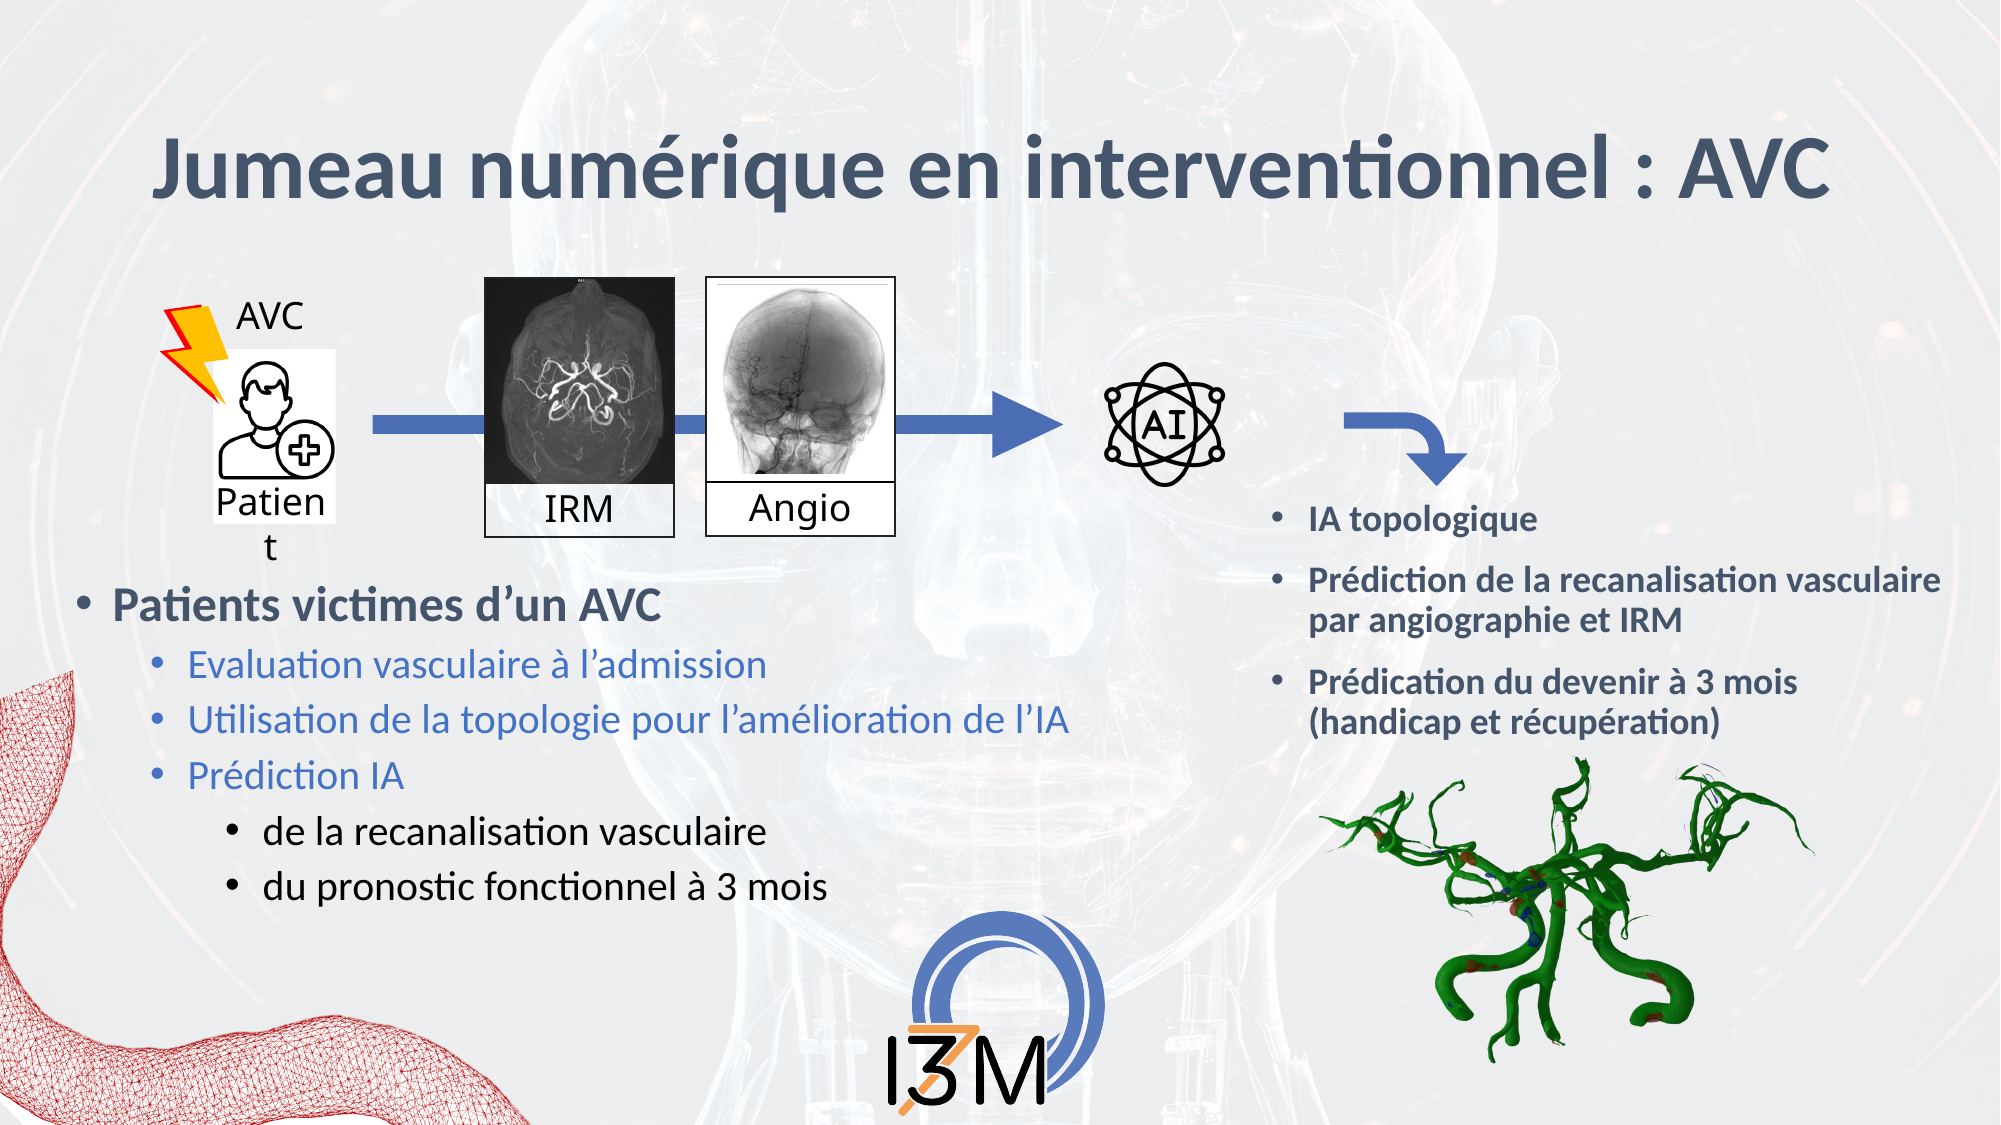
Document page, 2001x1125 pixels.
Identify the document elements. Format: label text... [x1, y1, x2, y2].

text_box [484, 278, 675, 539]
text_box [1342, 411, 1471, 488]
picture [888, 911, 1105, 1116]
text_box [705, 277, 896, 538]
text_box [371, 414, 484, 436]
text_box IA topologique Prédiction de la recanalisation vasculaire par angiographie et IRM Prédication du devenir à 3 mois (handicap et récupération) [1255, 491, 1977, 931]
text_box [675, 414, 705, 436]
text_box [160, 284, 347, 524]
title Jumeau numérique en interventionnel : AVC [137, 59, 1863, 278]
picture [1102, 362, 1227, 487]
text_box Patients victimes d’un AVC Evaluation vasculaire à l’admission Utilisation de la topologie pour l’amélioration de l’IA Prédiction IA de la recanalisation vasculaire du pronostic fonctionnel à 3 mois [60, 570, 324, 657]
text_box Patients victimes d’un AVC Evaluation vasculaire à l’admission Utilisation de la topologie pour l’amélioration de l’IA Prédiction IA de la recanalisation vasculaire du pronostic fonctionnel à 3 mois [347, 570, 1109, 1034]
picture [1290, 753, 1846, 1066]
text_box [896, 389, 1066, 460]
picture [0, 564, 566, 1125]
